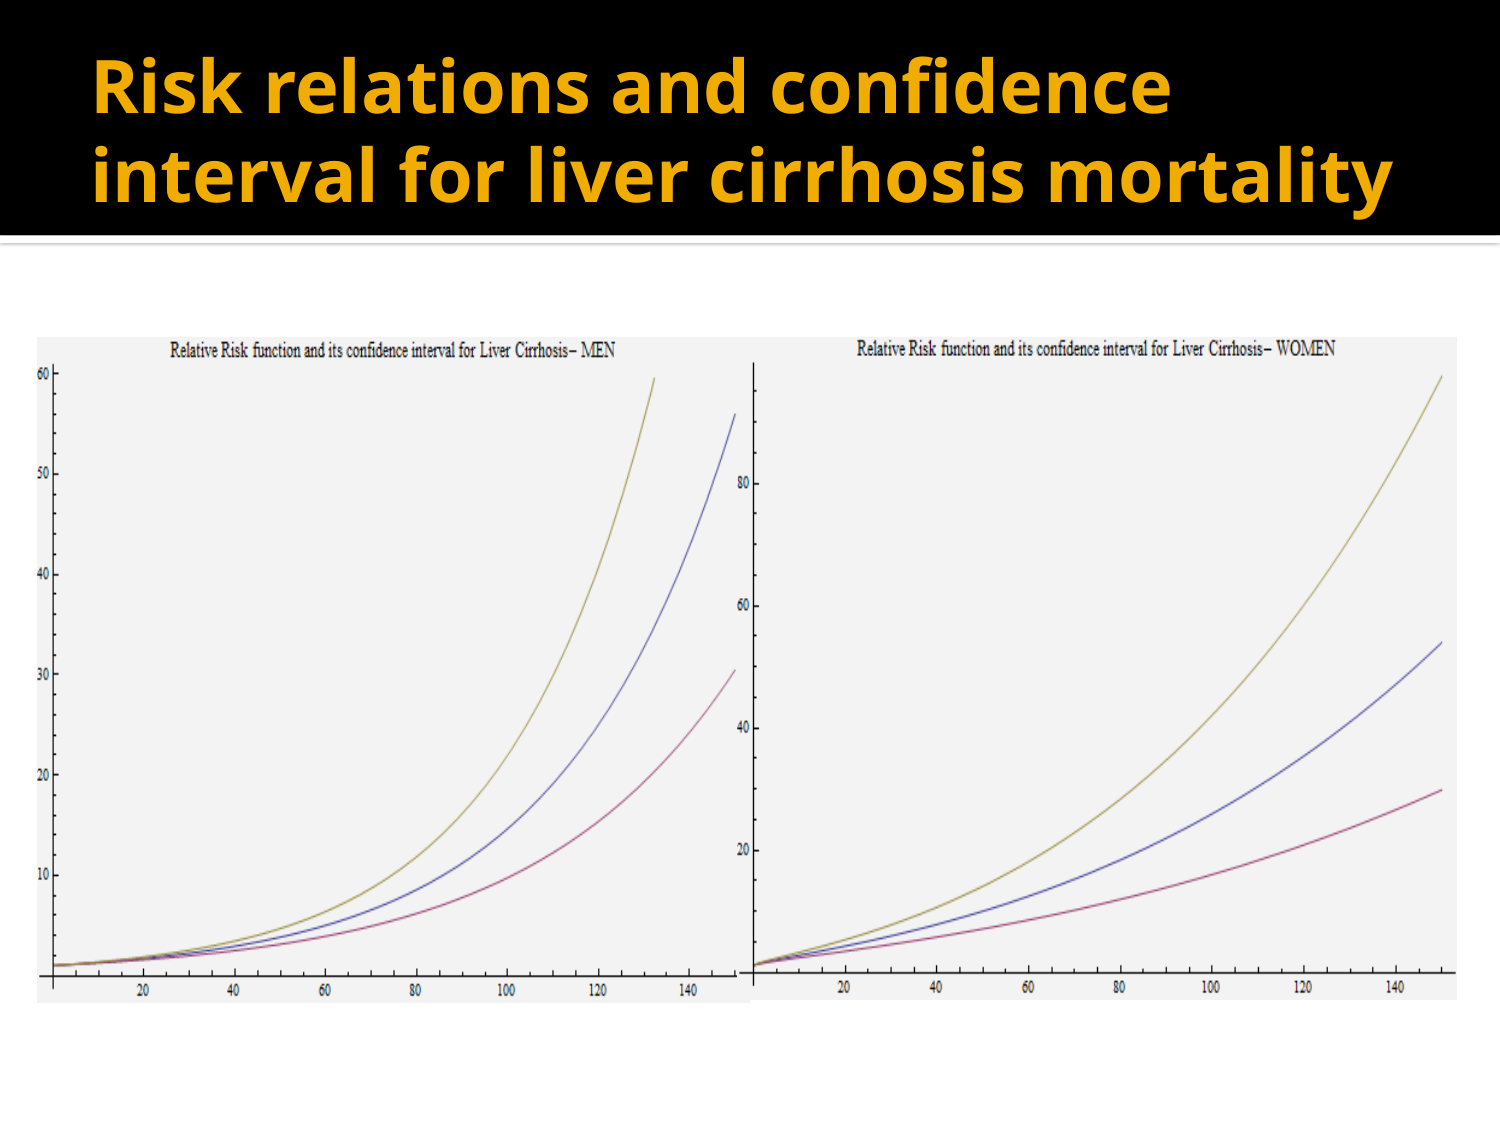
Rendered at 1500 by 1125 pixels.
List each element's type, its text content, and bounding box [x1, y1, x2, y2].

picture [37, 337, 1457, 1003]
title Risk relations and confidence interval for liver cirrhosis mortality [75, 25, 1425, 231]
